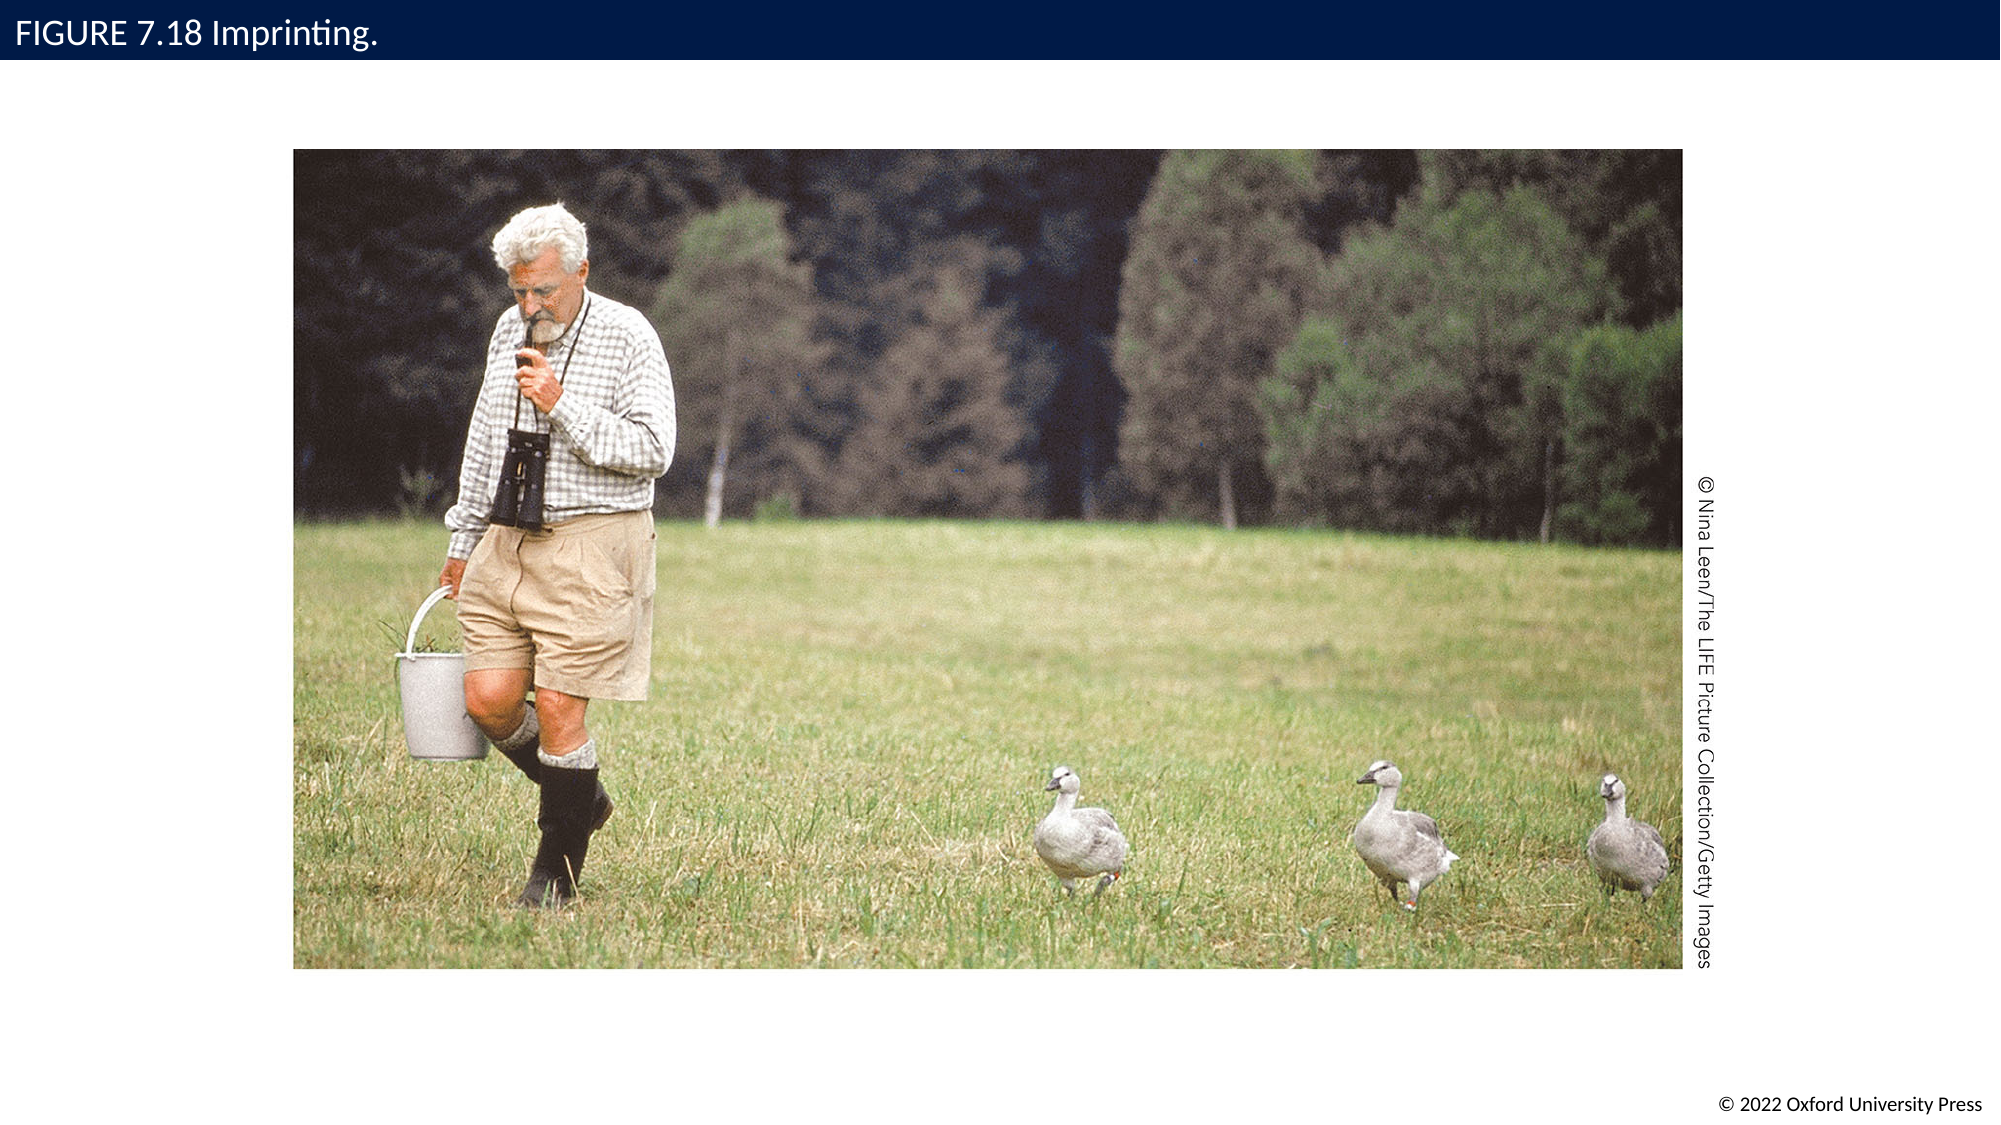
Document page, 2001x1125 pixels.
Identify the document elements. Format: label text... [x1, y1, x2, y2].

title FIGURE 7.18 Imprinting. [0, 0, 2000, 60]
picture [286, 149, 1714, 976]
